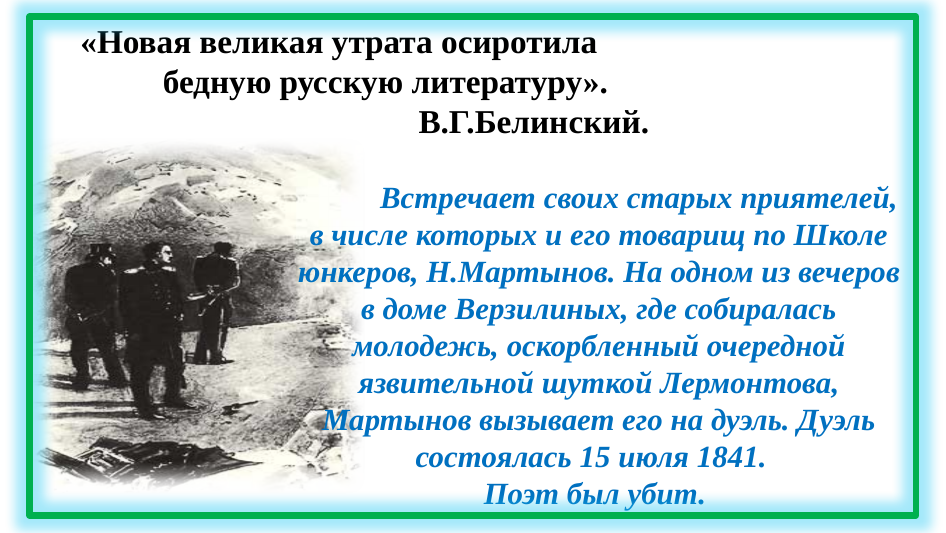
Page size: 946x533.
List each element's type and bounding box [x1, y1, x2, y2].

text_box [27, 14, 918, 518]
picture [27, 136, 366, 495]
